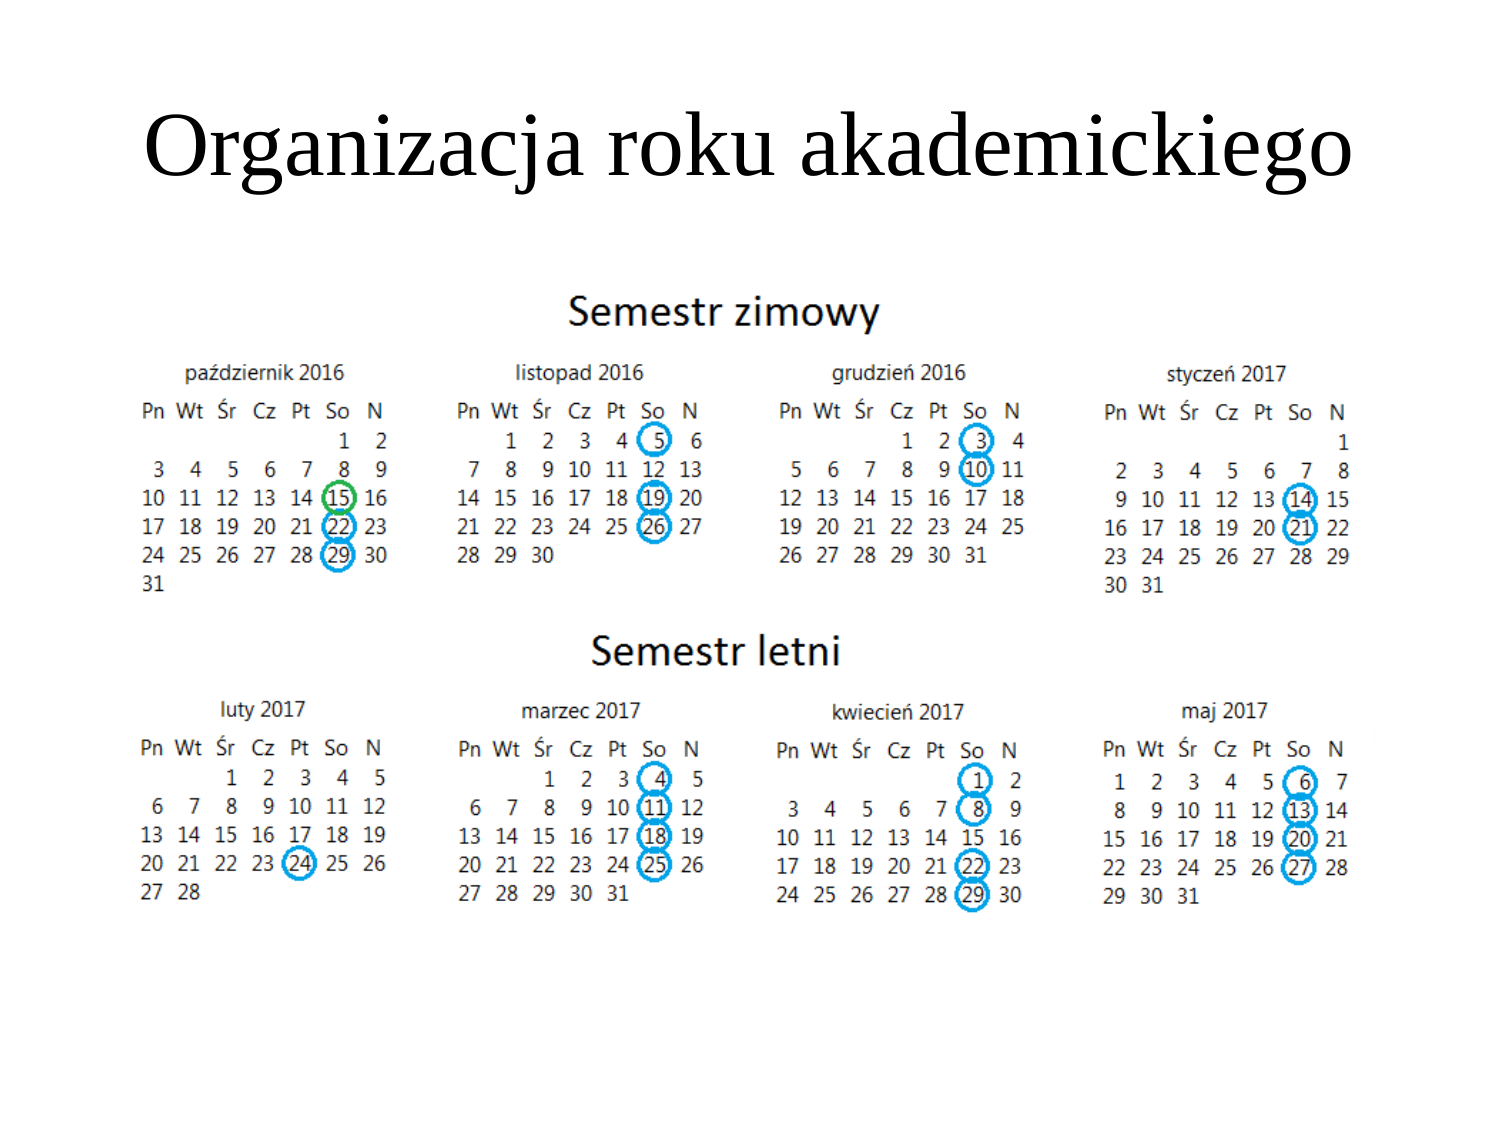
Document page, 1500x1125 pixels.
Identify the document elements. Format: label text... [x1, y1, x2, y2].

title Organizacja roku akademickiego [75, 45, 1425, 233]
picture [111, 266, 1389, 942]
